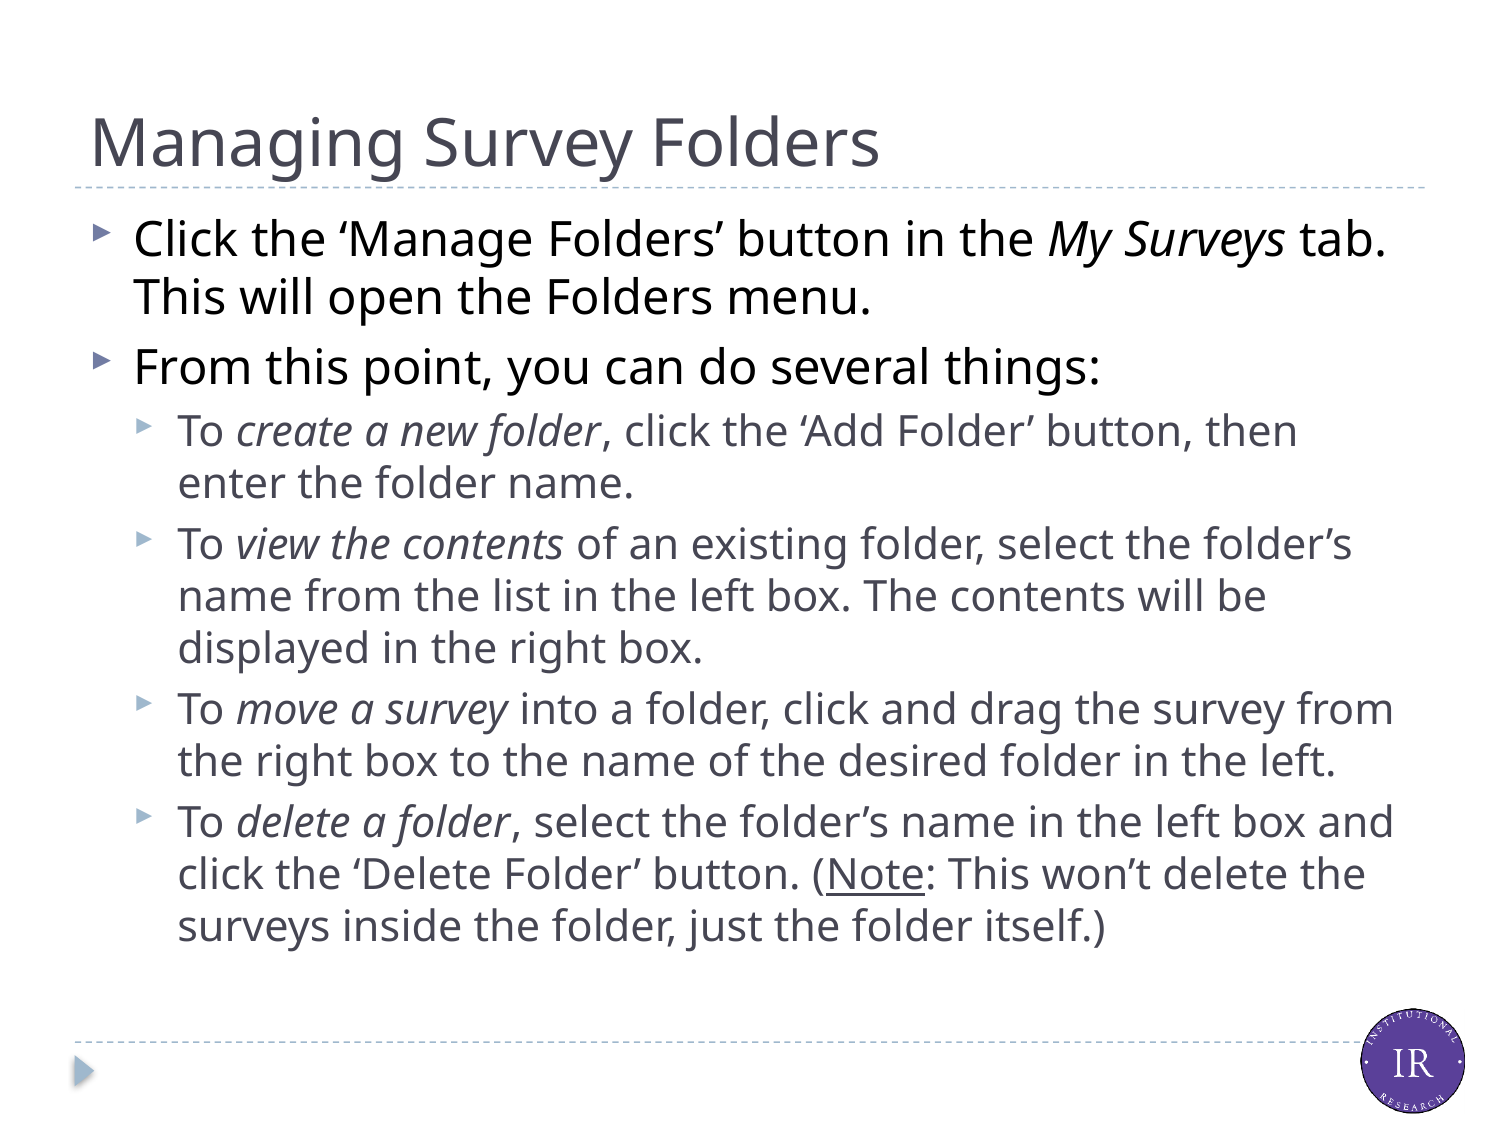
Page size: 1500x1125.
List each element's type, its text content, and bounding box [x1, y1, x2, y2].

title Managing Survey Folders [75, 24, 1425, 188]
list Click the ‘Manage Folders’ button in the My Surveys tab. This will open the Folders menu. From this point, you can do several things: To create a new folder, click the ‘Add Folder’ button, then enter the folder name. To view the contents of an existing folder, select the folder’s name from the list in the left box. The contents will be displayed in the right box. To move a survey into a folder, click and drag the survey from the right box to the name of the desired folder in the left. To delete a folder, select the folder’s name in the left box and click the ‘Delete Folder’ button. (Note: This won’t delete the surveys inside the folder, just the folder itself.) [75, 200, 1425, 1010]
picture [1360, 1008, 1465, 1122]
